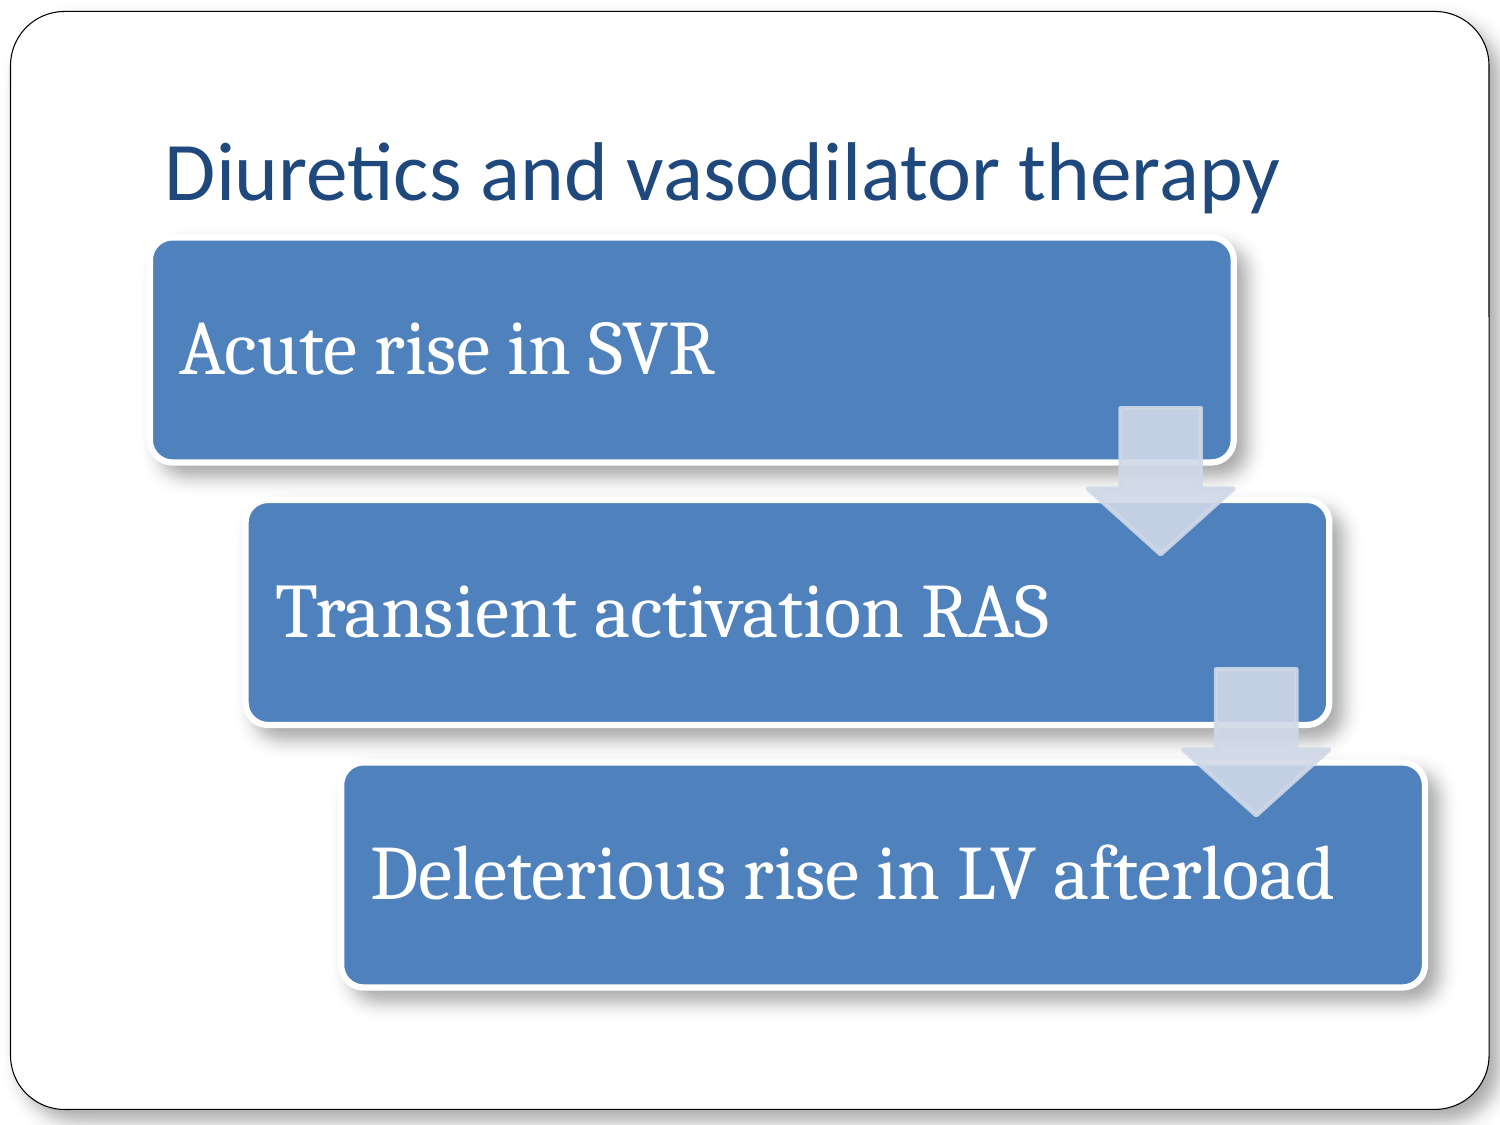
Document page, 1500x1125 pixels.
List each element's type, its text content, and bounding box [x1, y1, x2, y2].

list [149, 237, 1426, 988]
title Diuretics and vasodilator therapy [150, 45, 1425, 233]
